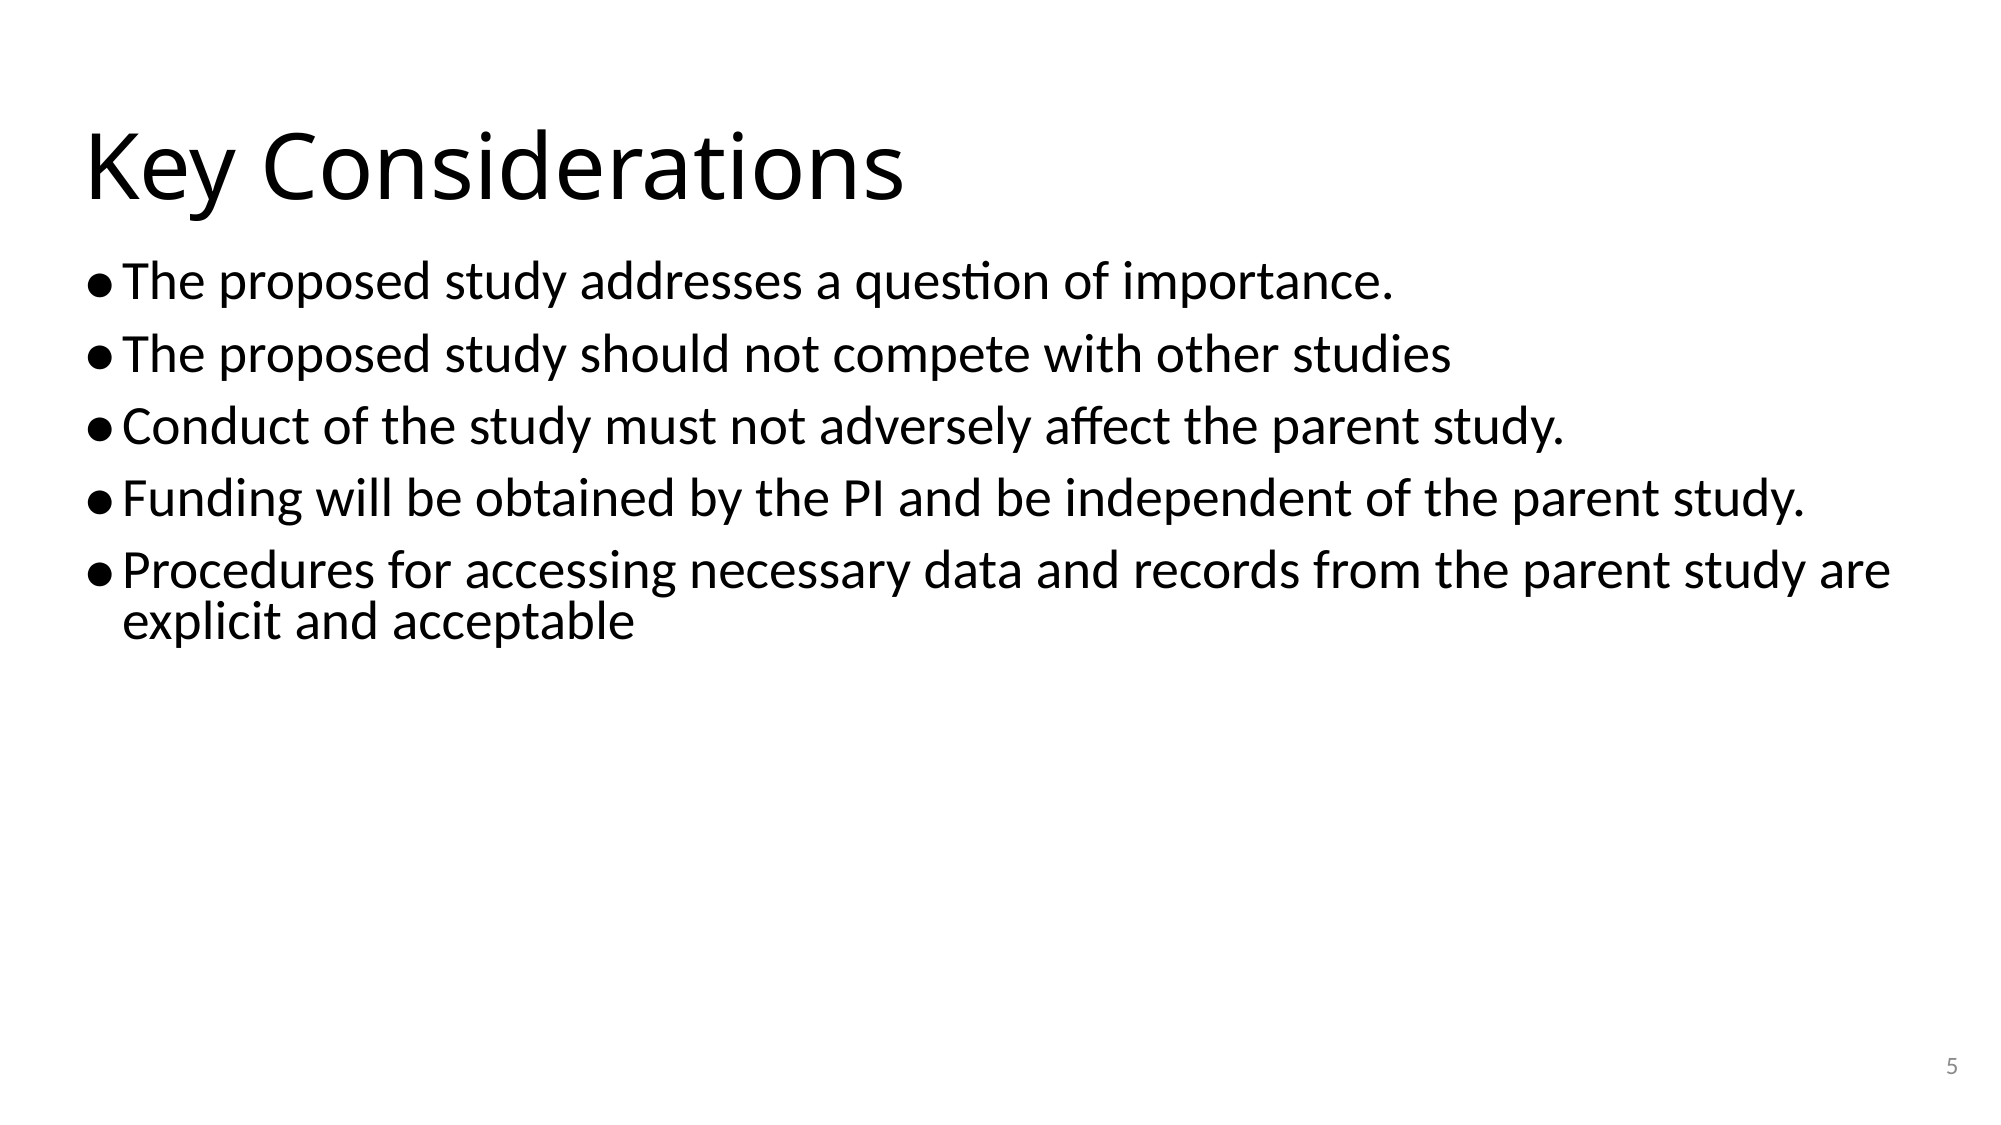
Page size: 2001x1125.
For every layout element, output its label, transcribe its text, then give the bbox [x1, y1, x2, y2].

list The proposed study addresses a question of importance. The proposed study should not compete with other studies Conduct of the study must not adversely affect the parent study. Funding will be obtained by the PI and be independent of the parent study. Procedures for accessing necessary data and records from the parent study are explicit and acceptable [68, 252, 1932, 1000]
slide_number 5 [1858, 1025, 1979, 1112]
title Key Considerations [68, 97, 1932, 234]
